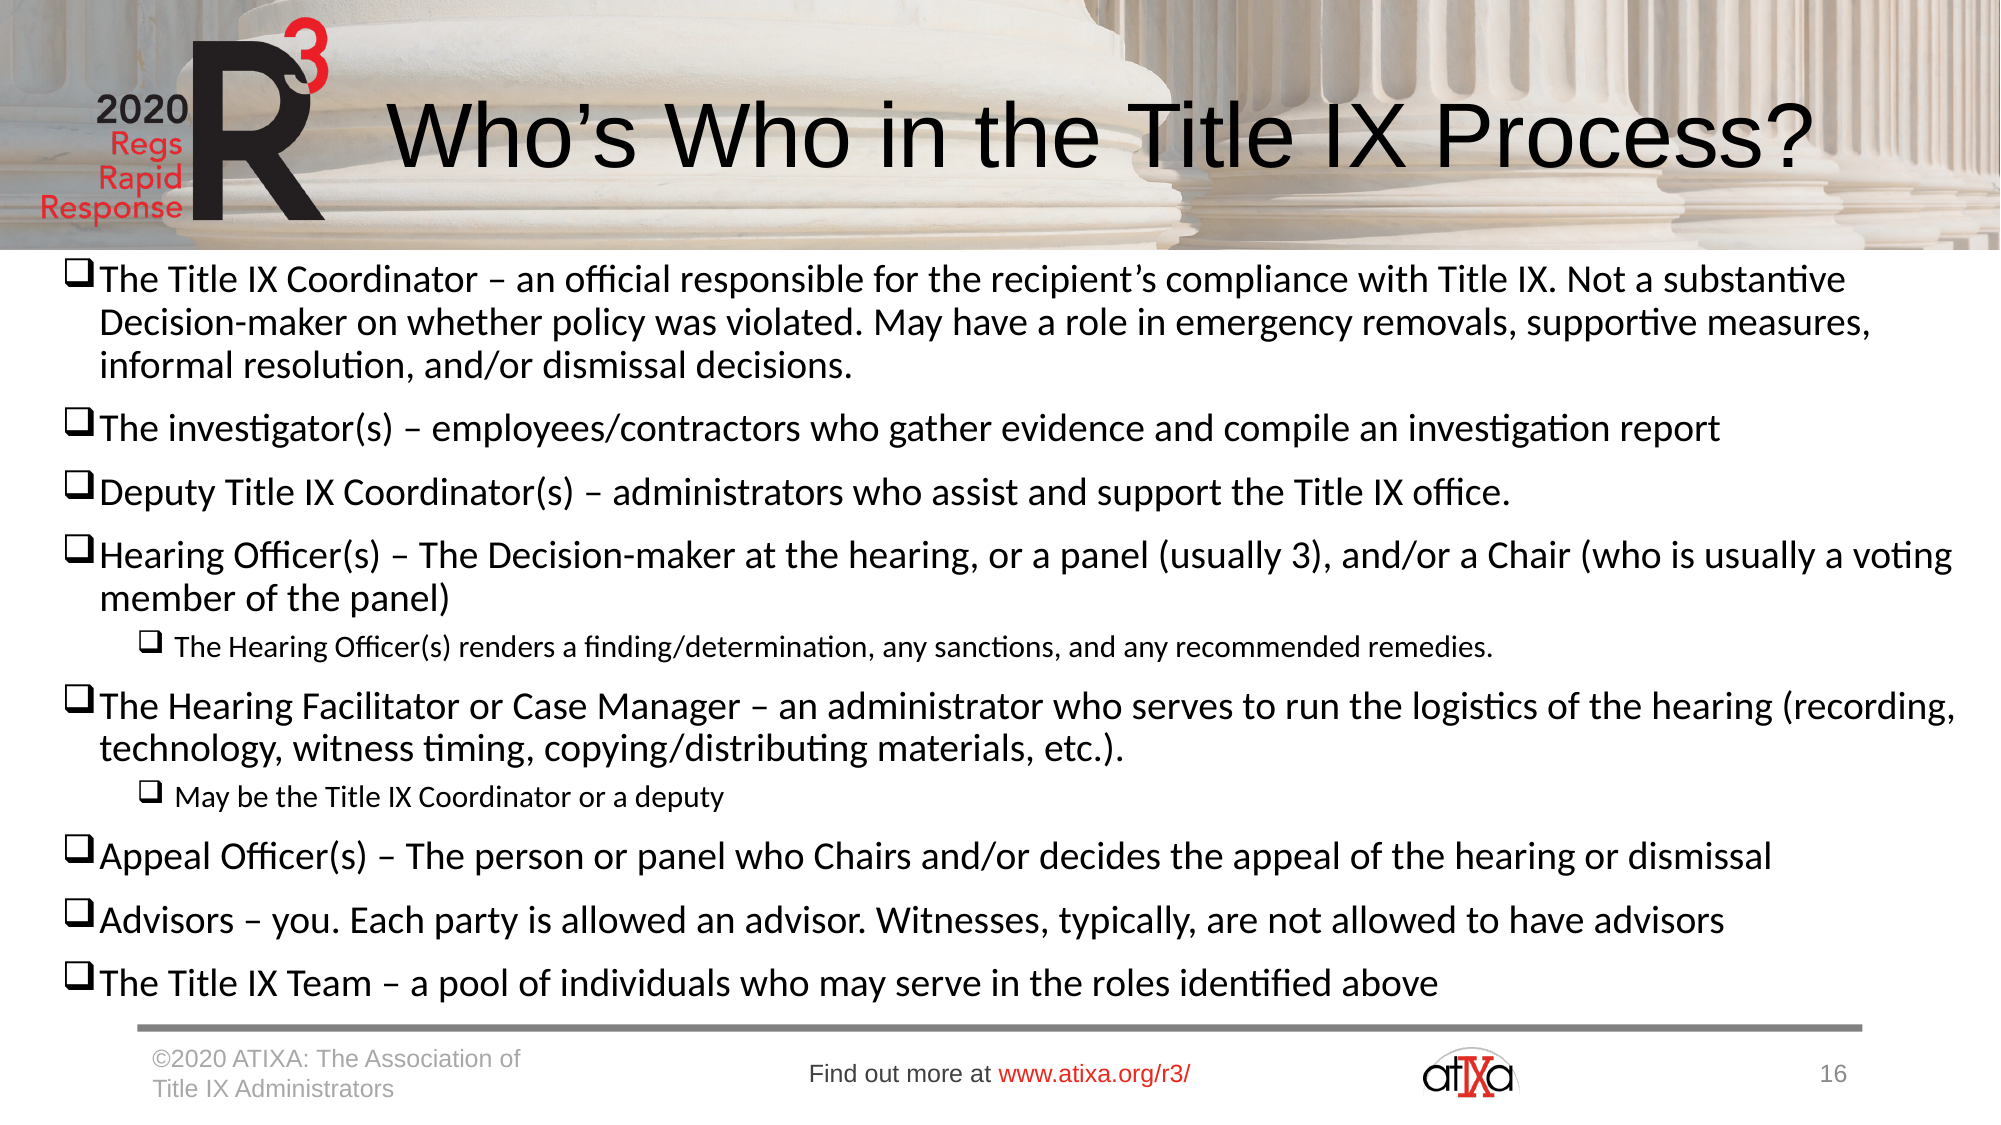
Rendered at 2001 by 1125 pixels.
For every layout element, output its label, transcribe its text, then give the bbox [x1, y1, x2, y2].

title Who’s Who in the Title IX Process? [371, 59, 1863, 216]
footer Find out more at www.atixa.org/r3/ [662, 1042, 1338, 1103]
slide_number 16 [1412, 1042, 1863, 1103]
picture [0, 0, 2000, 250]
list The Title IX Coordinator – an official responsible for the recipient’s compliance with Title IX. Not a substantive Decision-maker on whether policy was violated. May have a role in emergency removals, supportive measures, informal resolution, and/or dismissal decisions. The investigator(s) – employees/contractors who gather evidence and compile an investigation report Deputy Title IX Coordinator(s) – administrators who assist and support the Title IX office. Hearing Officer(s) – The Decision-maker at the hearing, or a panel (usually 3), and/or a Chair (who is usually a voting member of the panel) The Hearing Officer(s) renders a finding/determination, any sanctions, and any recommended remedies. The Hearing Facilitator or Case Manager – an administrator who serves to run the logistics of the hearing (recording, technology, witness timing, copying/distributing materials, etc.). May be the Title IX Coordinator or a deputy Appeal Officer(s) – The person or panel who Chairs and/or decides the appeal of the hearing or dismissal Advisors – you. Each party is allowed an advisor. Witnesses, typically, are not allowed to have advisors The Title IX Team – a pool of individuals who may serve in the roles identified above [46, 251, 2000, 1043]
slide_number ©2020 ATIXA: The Association of Title IX Administrators [137, 1042, 588, 1103]
